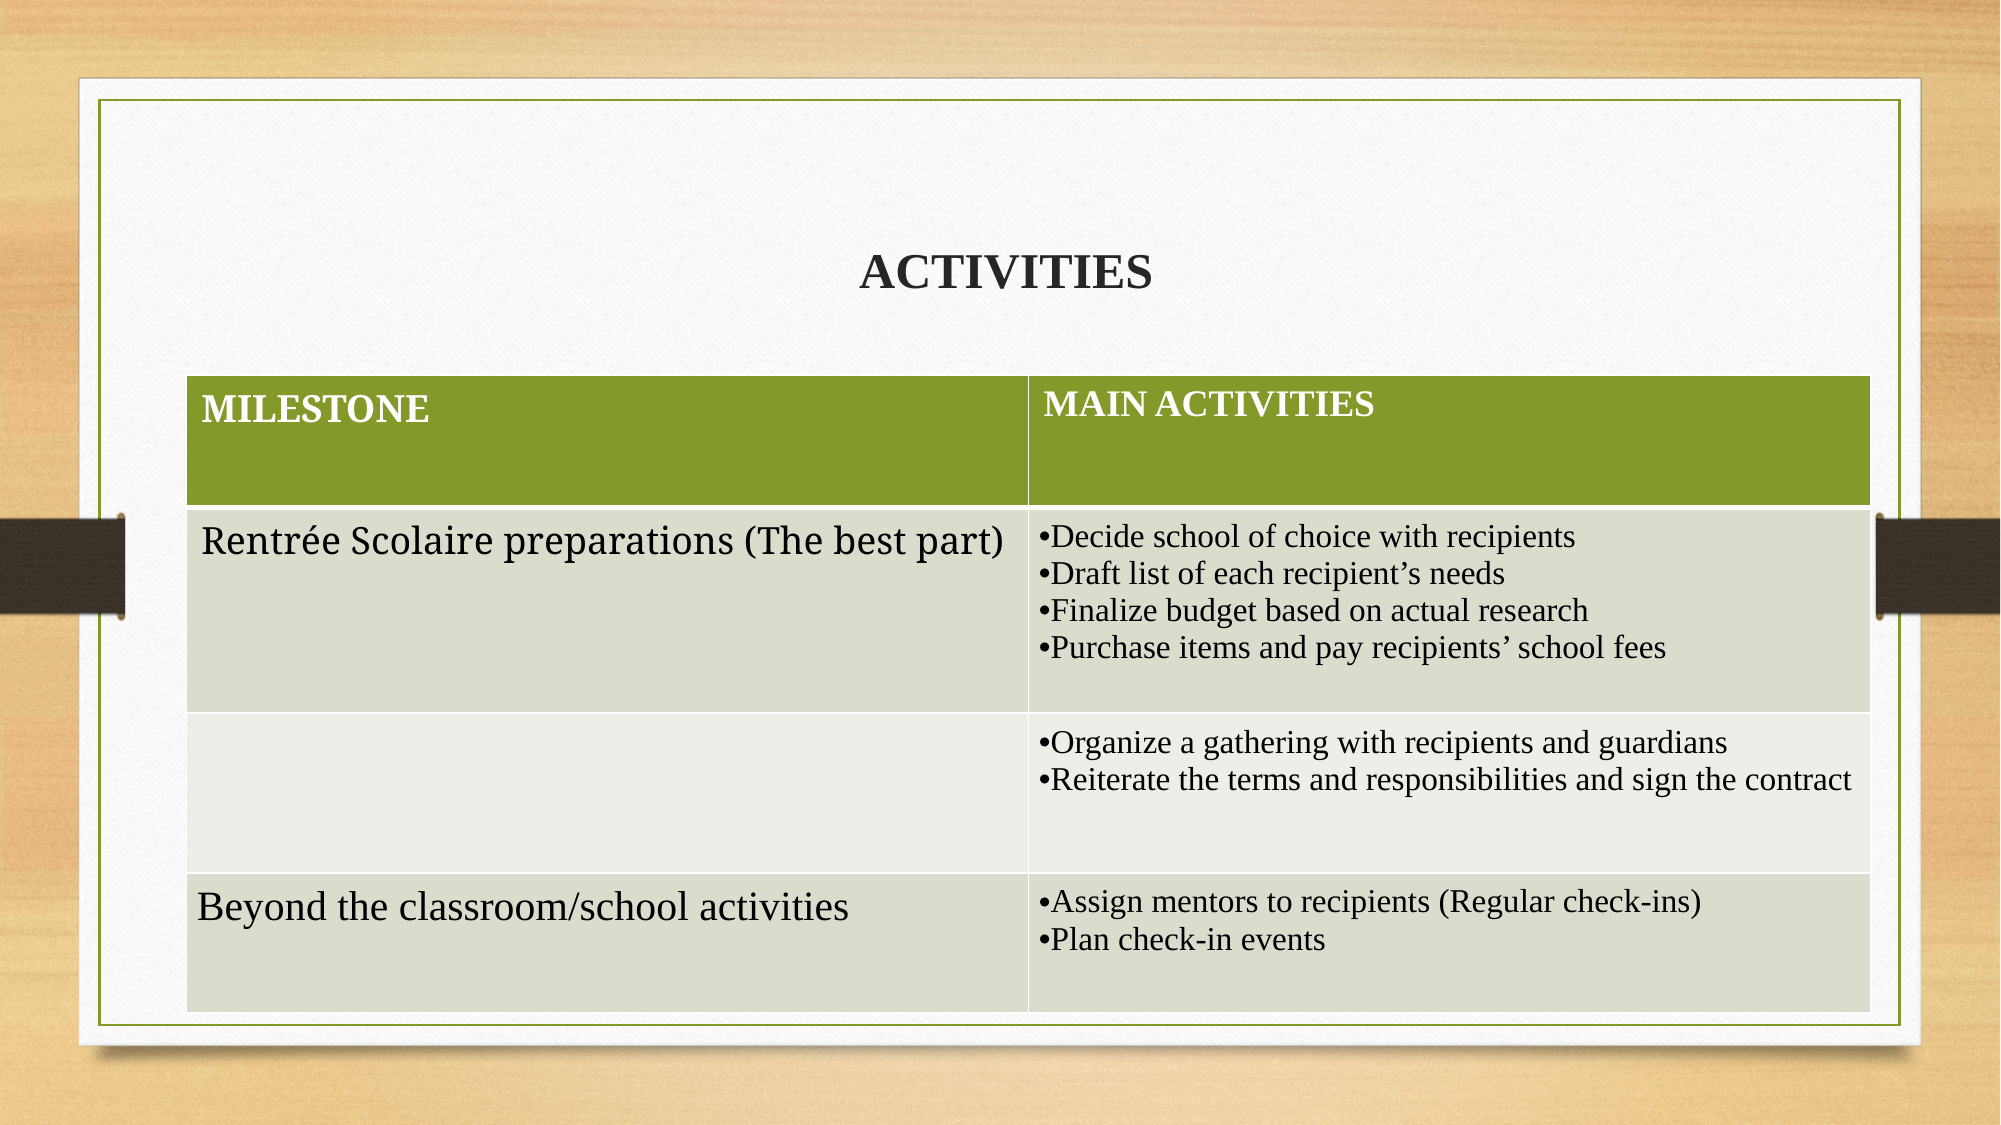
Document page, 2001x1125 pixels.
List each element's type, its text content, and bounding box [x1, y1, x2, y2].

title ACTIVITIES [212, 161, 1788, 374]
picture [0, 0, 2001, 1125]
table_header MAIN ACTIVITIES [1029, 376, 1870, 505]
table_cell Beyond the classroom/school activities [187, 874, 1028, 1012]
table_cell Organize a gathering with recipients and guardians Reiterate the terms and responsibilities and sign the contract [1029, 714, 1870, 872]
table_cell [187, 714, 1028, 872]
table_cell Decide school of choice with recipients Draft list of each recipient’s needs Finalize budget based on actual research Purchase items and pay recipients’ school fees [1029, 510, 1870, 712]
table_cell Rentrée Scolaire preparations (The best part) [187, 510, 1028, 712]
table_cell Assign mentors to recipients (Regular check-ins) Plan check-in events [1029, 874, 1870, 1012]
table_header MILESTONE [187, 376, 1028, 505]
